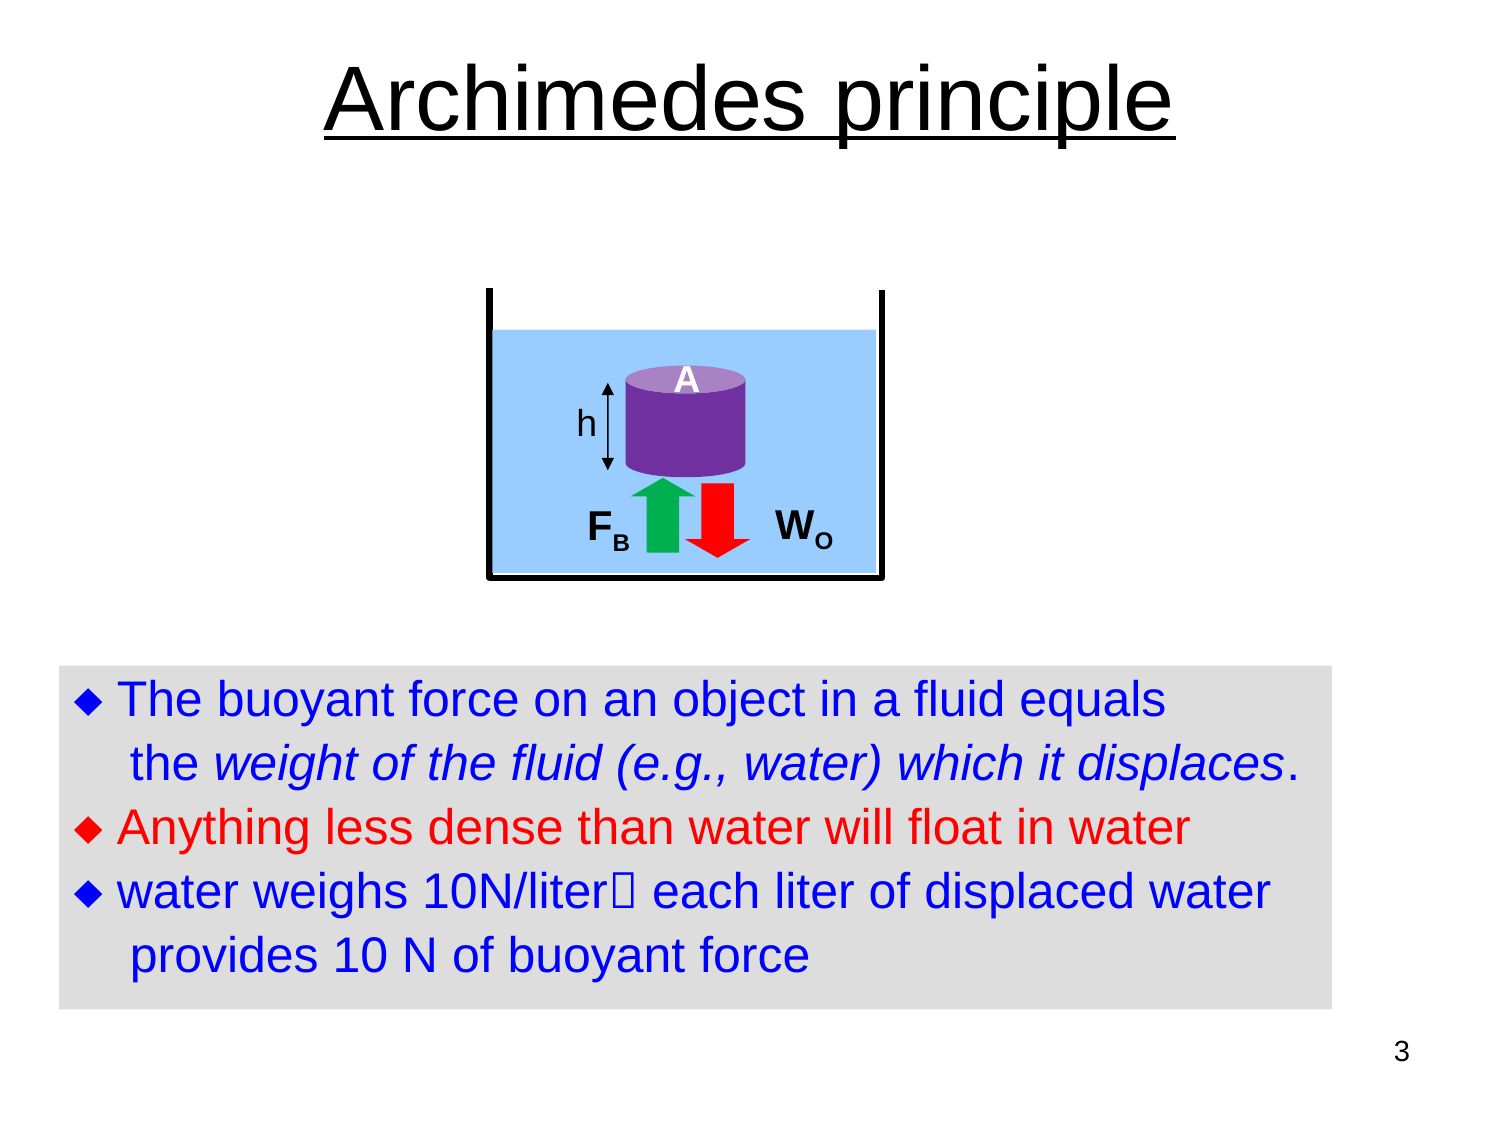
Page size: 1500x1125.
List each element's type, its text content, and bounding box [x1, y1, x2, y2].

slide_number 3 [1074, 1024, 1425, 1103]
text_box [489, 287, 883, 579]
list  The buoyant force on an object in a fluid equals the weight of the fluid (e.g., water) which it displaces.  Anything less dense than water will float in water  water weighs 10N/liter each liter of displaced water provides 10 N of buoyant force [59, 665, 1332, 1010]
title Archimedes principle [0, 0, 1500, 188]
